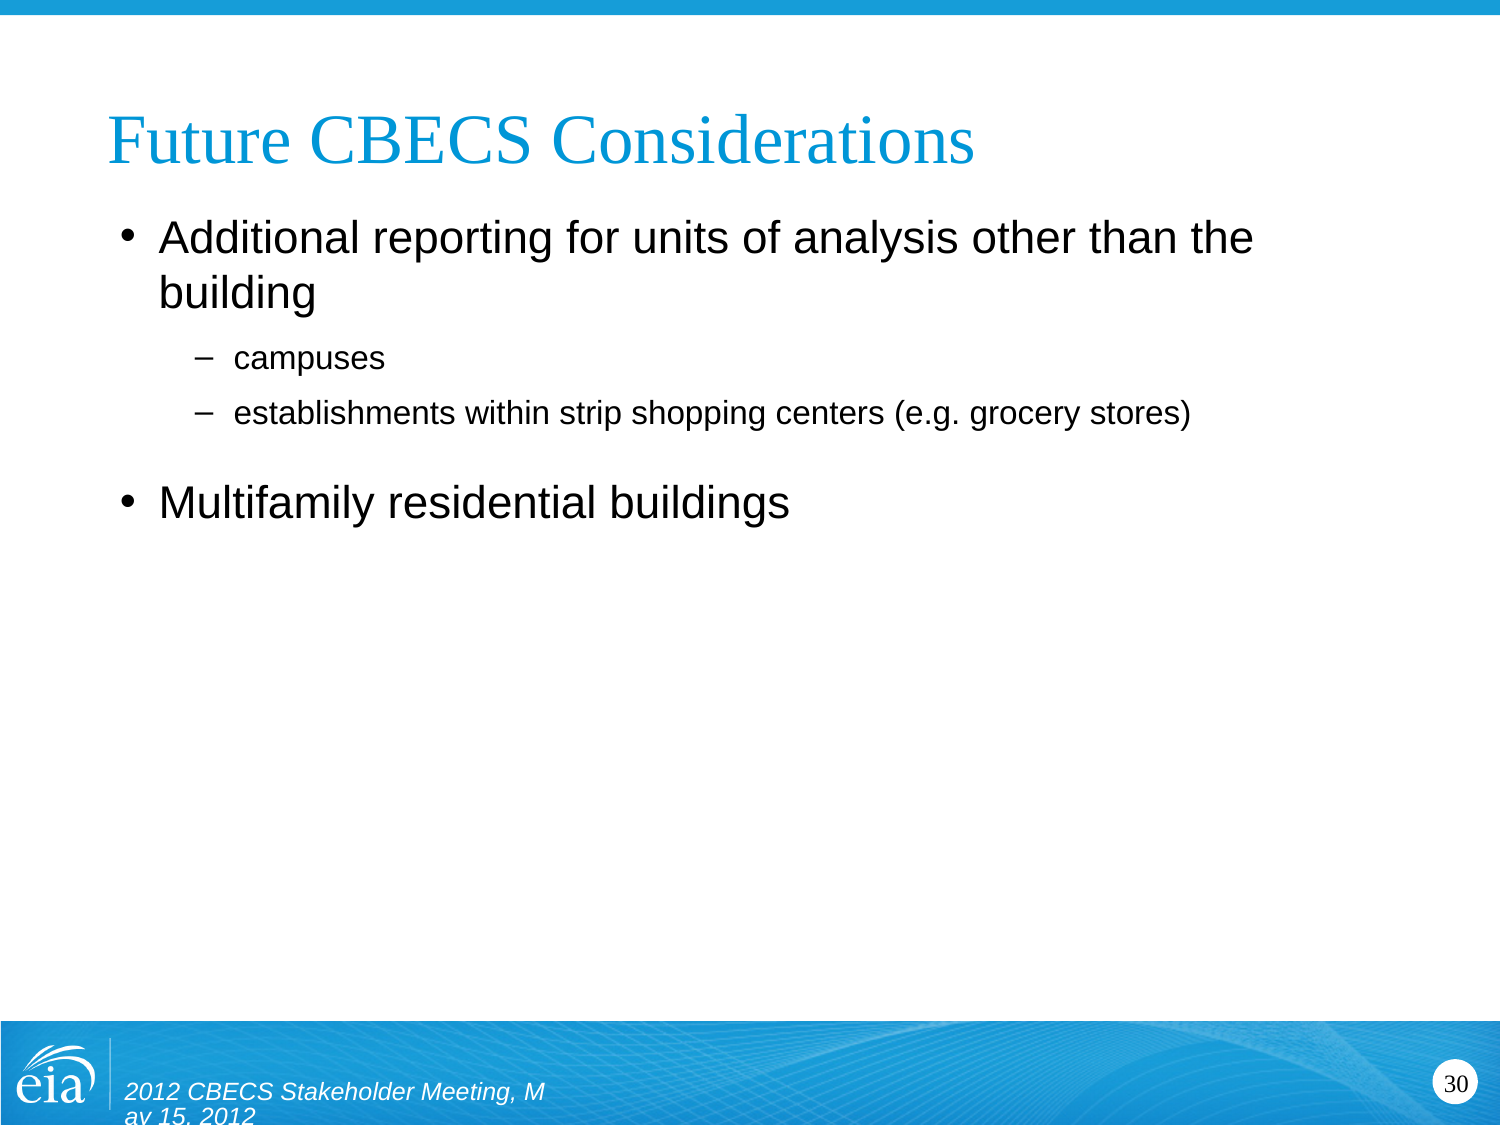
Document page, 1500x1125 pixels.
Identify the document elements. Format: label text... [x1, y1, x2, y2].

footer 2012 CBECS Stakeholder Meeting, May 15, 2012 [109, 1048, 570, 1113]
list Additional reporting for units of analysis other than the building campuses establishments within strip shopping centers (e.g. grocery stores) Multifamily residential buildings [105, 199, 1425, 953]
slide_number 30 [1425, 1053, 1488, 1113]
picture [2, 1021, 1500, 1125]
title Future CBECS Considerations [92, 0, 1413, 185]
